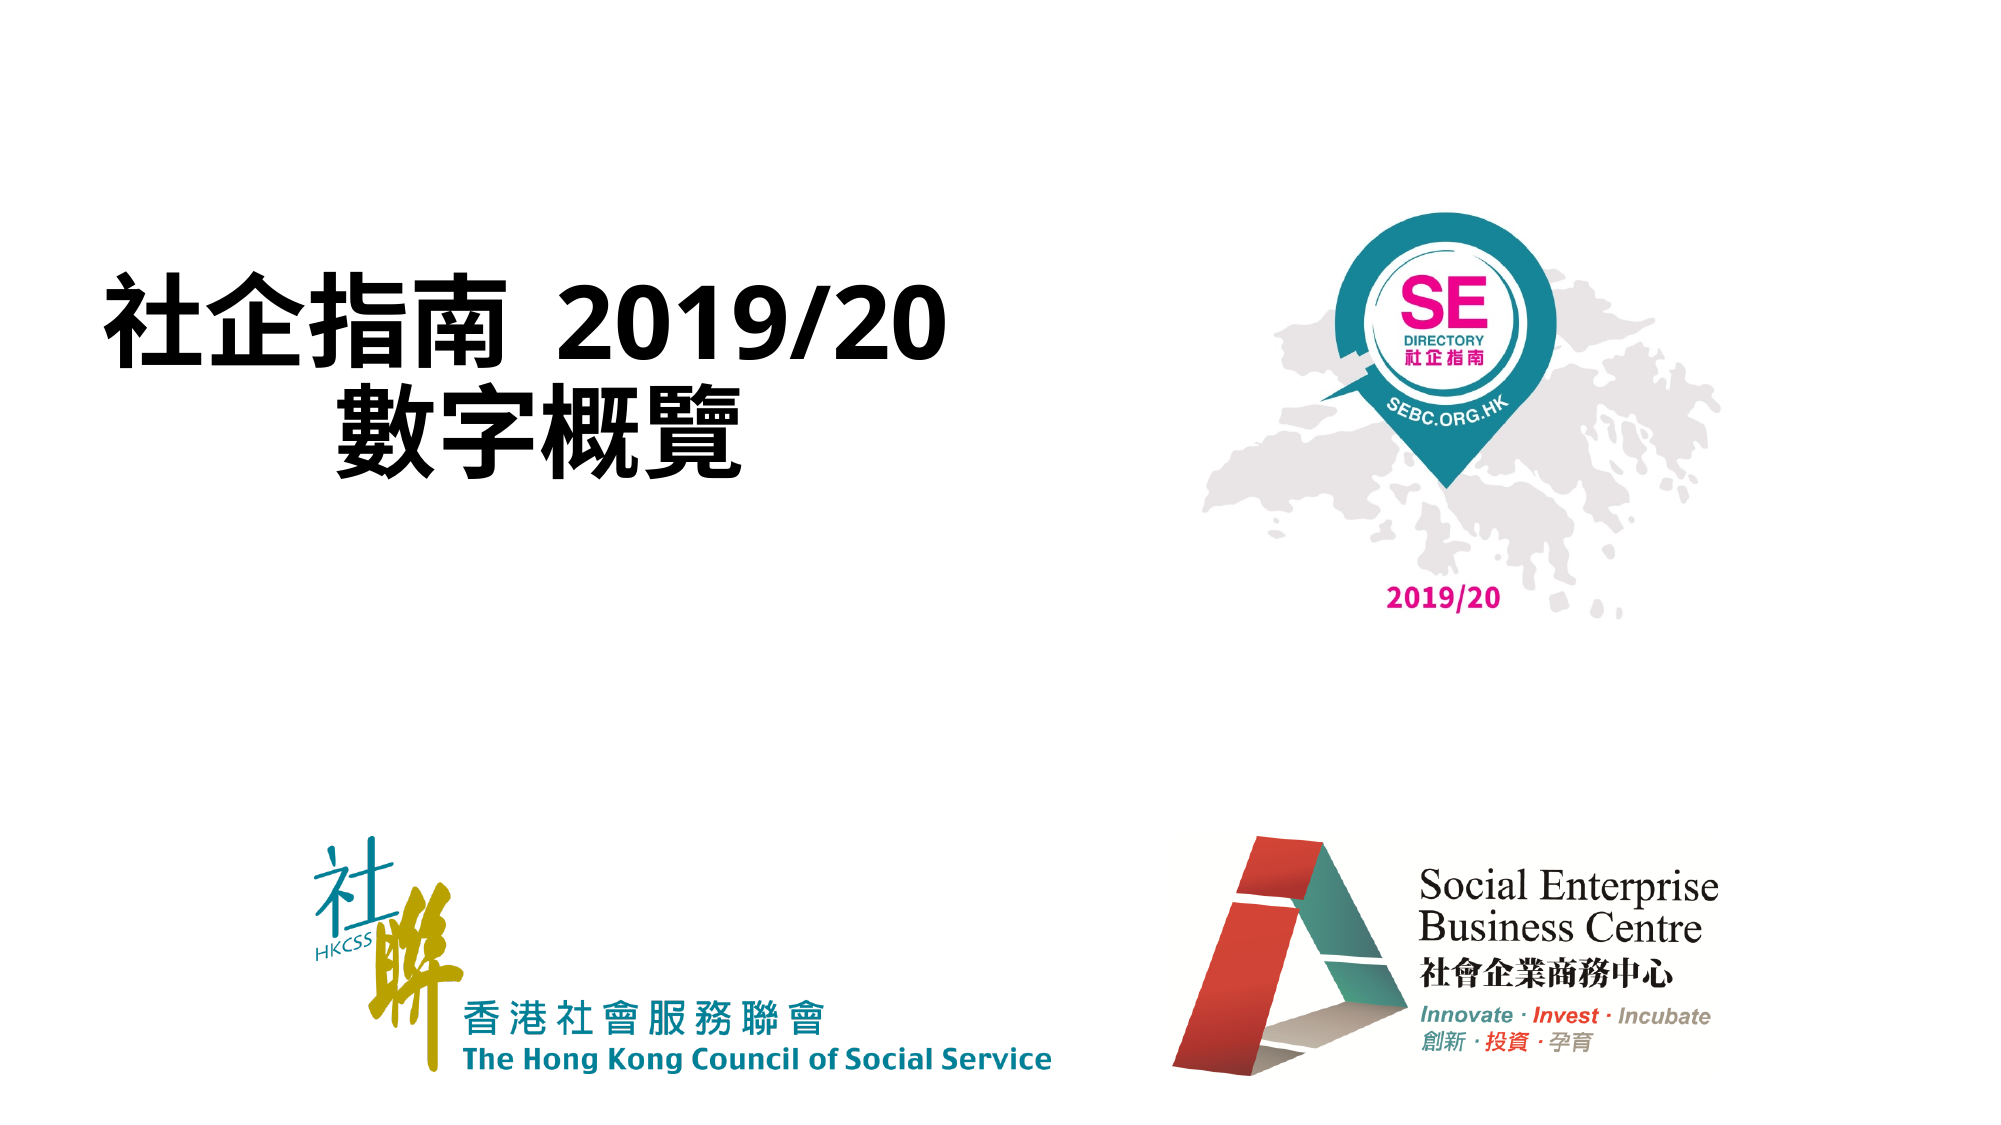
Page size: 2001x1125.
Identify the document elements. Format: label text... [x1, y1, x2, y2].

title 社企指南 2019/20 數字概覽 [28, 258, 1051, 500]
picture [1172, 836, 1718, 1076]
picture [1155, 60, 1735, 640]
picture [314, 836, 1051, 1074]
